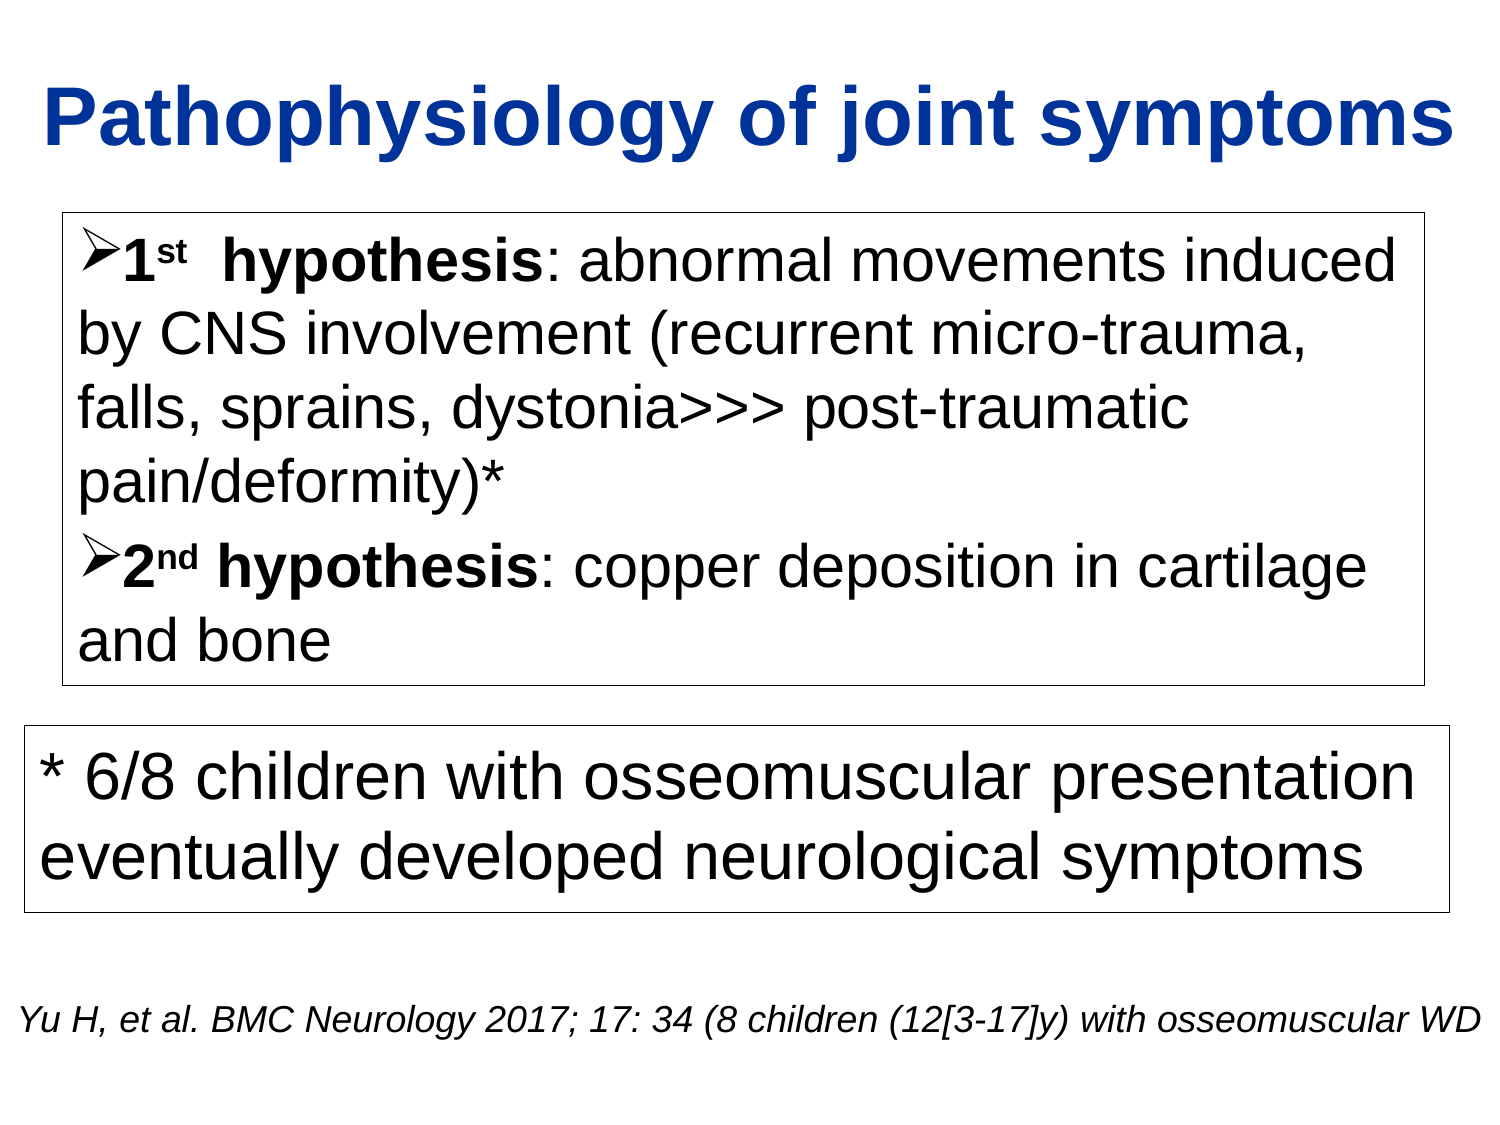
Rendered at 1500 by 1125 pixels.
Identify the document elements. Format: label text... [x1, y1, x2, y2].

title Pathophysiology of joint symptoms [24, 50, 1475, 175]
text_box * 6/8 children with osseomuscular presentation eventually developed neurological symptoms [24, 725, 1450, 913]
subtitle 1st hypothesis: abnormal movements induced by CNS involvement (recurrent micro-trauma, falls, sprains, dystonia>>> post-traumatic pain/deformity)* 2nd hypothesis: copper deposition in cartilage and bone [62, 212, 1425, 686]
text_box Yu H, et al. BMC Neurology 2017; 17: 34 (8 children (12[3-17]y) with osseomuscular WD [1, 987, 1498, 1048]
